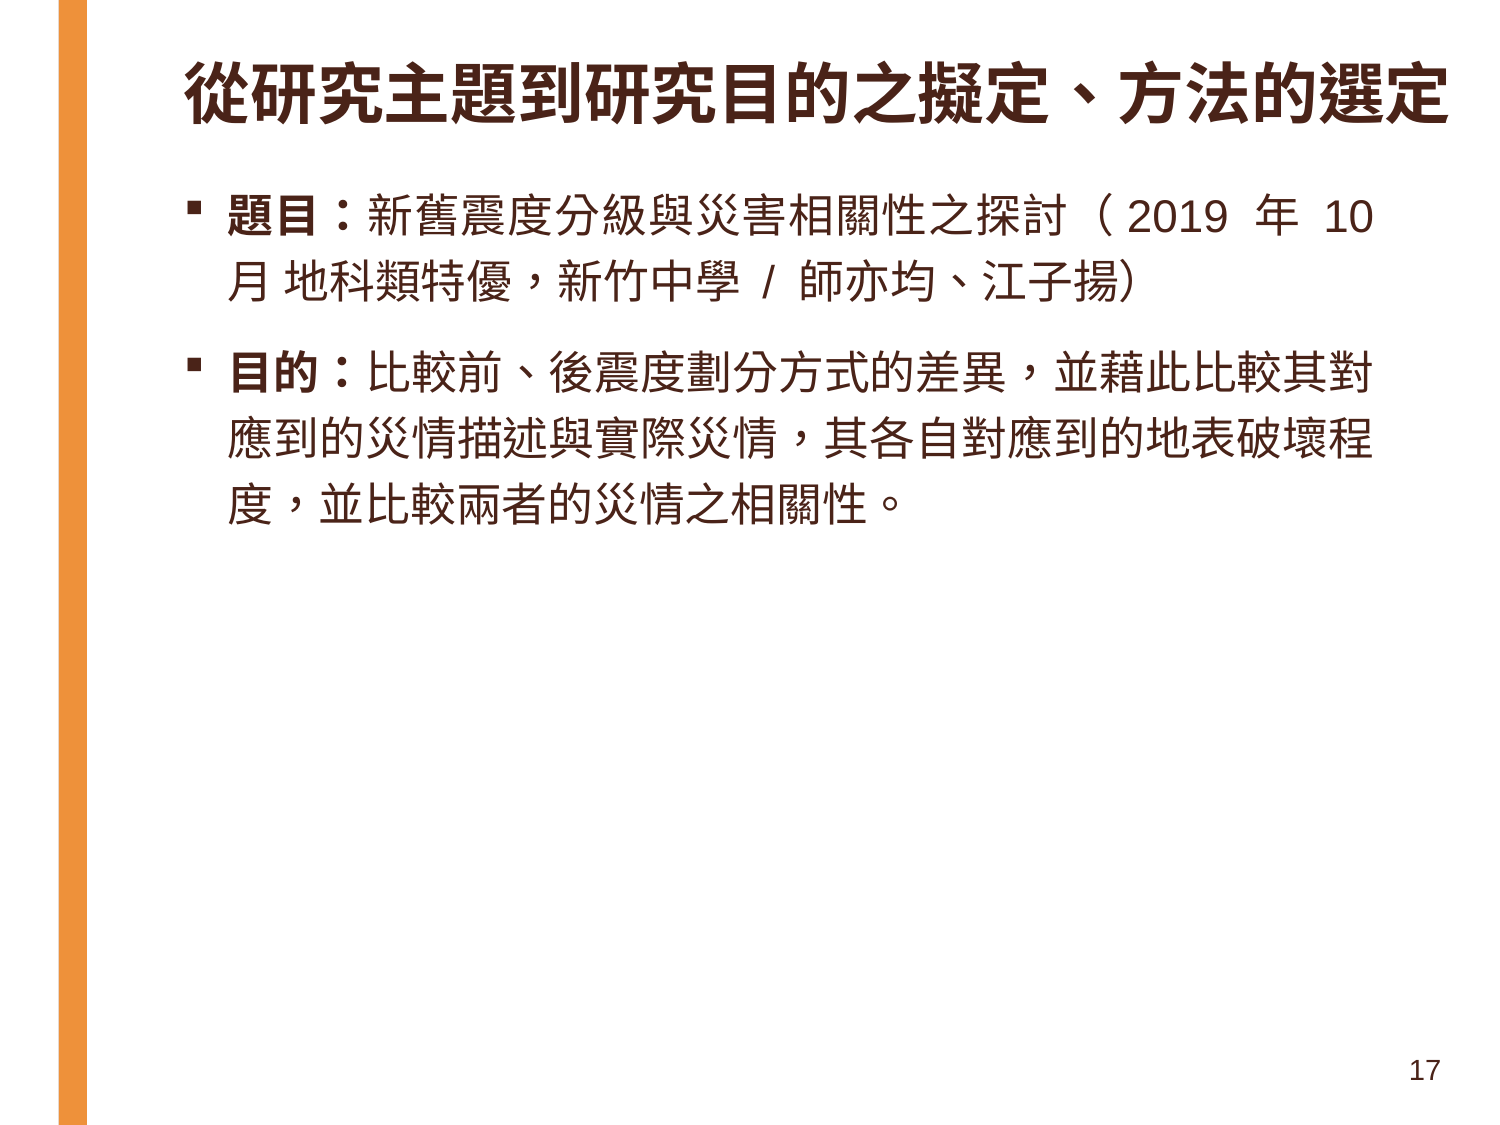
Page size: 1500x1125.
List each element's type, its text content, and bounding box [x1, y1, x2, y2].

list 題目：新舊震度分級與災害相關性之探討（2019 年 10 月 地科類特優，新竹中學 / 師亦均、江子揚） 目的：比較前、後震度劃分方式的差異，並藉此比較其對應到的災情描述與實際災情，其各自對應到的地表破壞程度，並比較兩者的災情之相關性。 [168, 167, 1390, 1036]
title 從研究主題到研究目的之擬定、方法的選定 [168, 53, 1483, 168]
slide_number 17 [1259, 1035, 1457, 1102]
